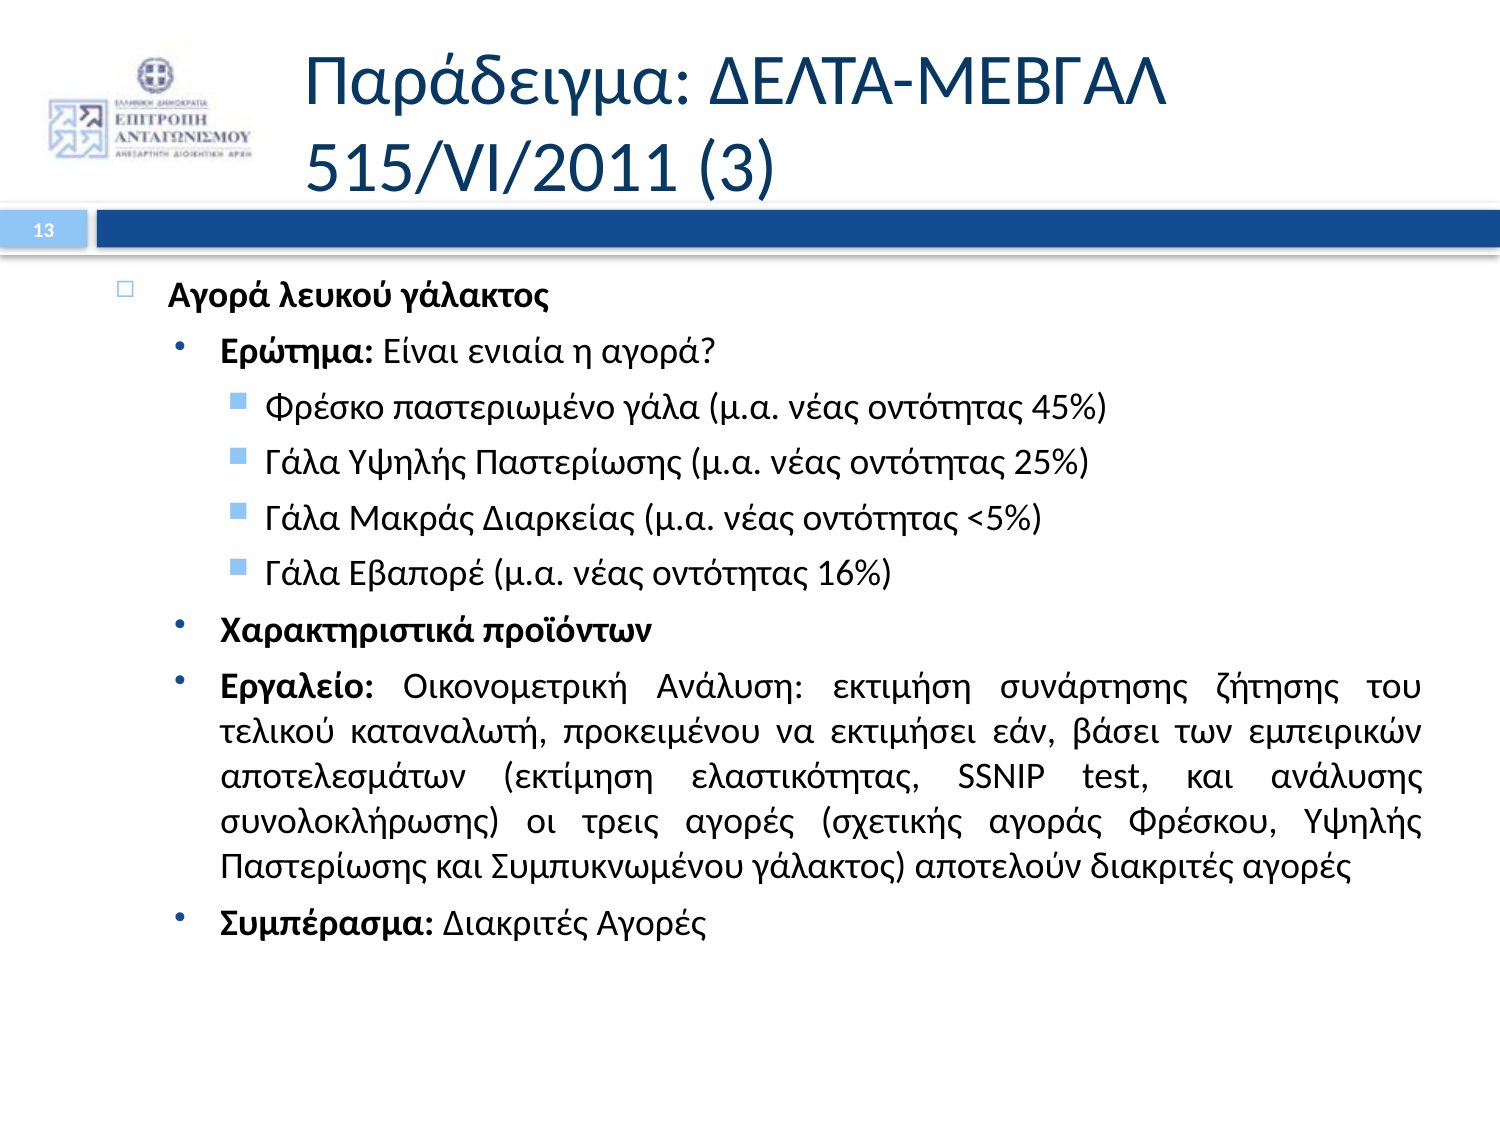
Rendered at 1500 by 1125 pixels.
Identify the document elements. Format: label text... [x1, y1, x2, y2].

slide_number 13 [0, 208, 88, 249]
picture [40, 42, 260, 163]
title Παράδειγμα: ΔΕΛΤΑ-ΜΕΒΓΑΛ 515/VI/2011 (3) [289, 37, 1438, 201]
list Αγορά λευκού γάλακτος Ερώτημα: Είναι ενιαία η αγορά? Φρέσκο παστεριωμένο γάλα (μ.α. νέας οντότητας 45%) Γάλα Υψηλής Παστερίωσης (μ.α. νέας οντότητας 25%) Γάλα Μακράς Διαρκείας (μ.α. νέας οντότητας <5%) Γάλα Εβαπορέ (μ.α. νέας οντότητας 16%) Χαρακτηριστικά προϊόντων Εργαλείο: Οικονομετρική Ανάλυση: εκτιμήση συνάρτησης ζήτησης του τελικού καταναλωτή, προκειμένου να εκτιμήσει εάν, βάσει των εμπειρικών αποτελεσμάτων (εκτίμηση ελαστικότητας, SSNIP test, και ανάλυσης συνολοκλήρωσης) οι τρεις αγορές (σχετικής αγοράς Φρέσκου, Υψηλής Παστερίωσης και Συμπυκνωμένου γάλακτος) αποτελούν διακριτές αγορές Συμπέρασμα: Διακριτές Αγορές [100, 262, 1439, 1006]
